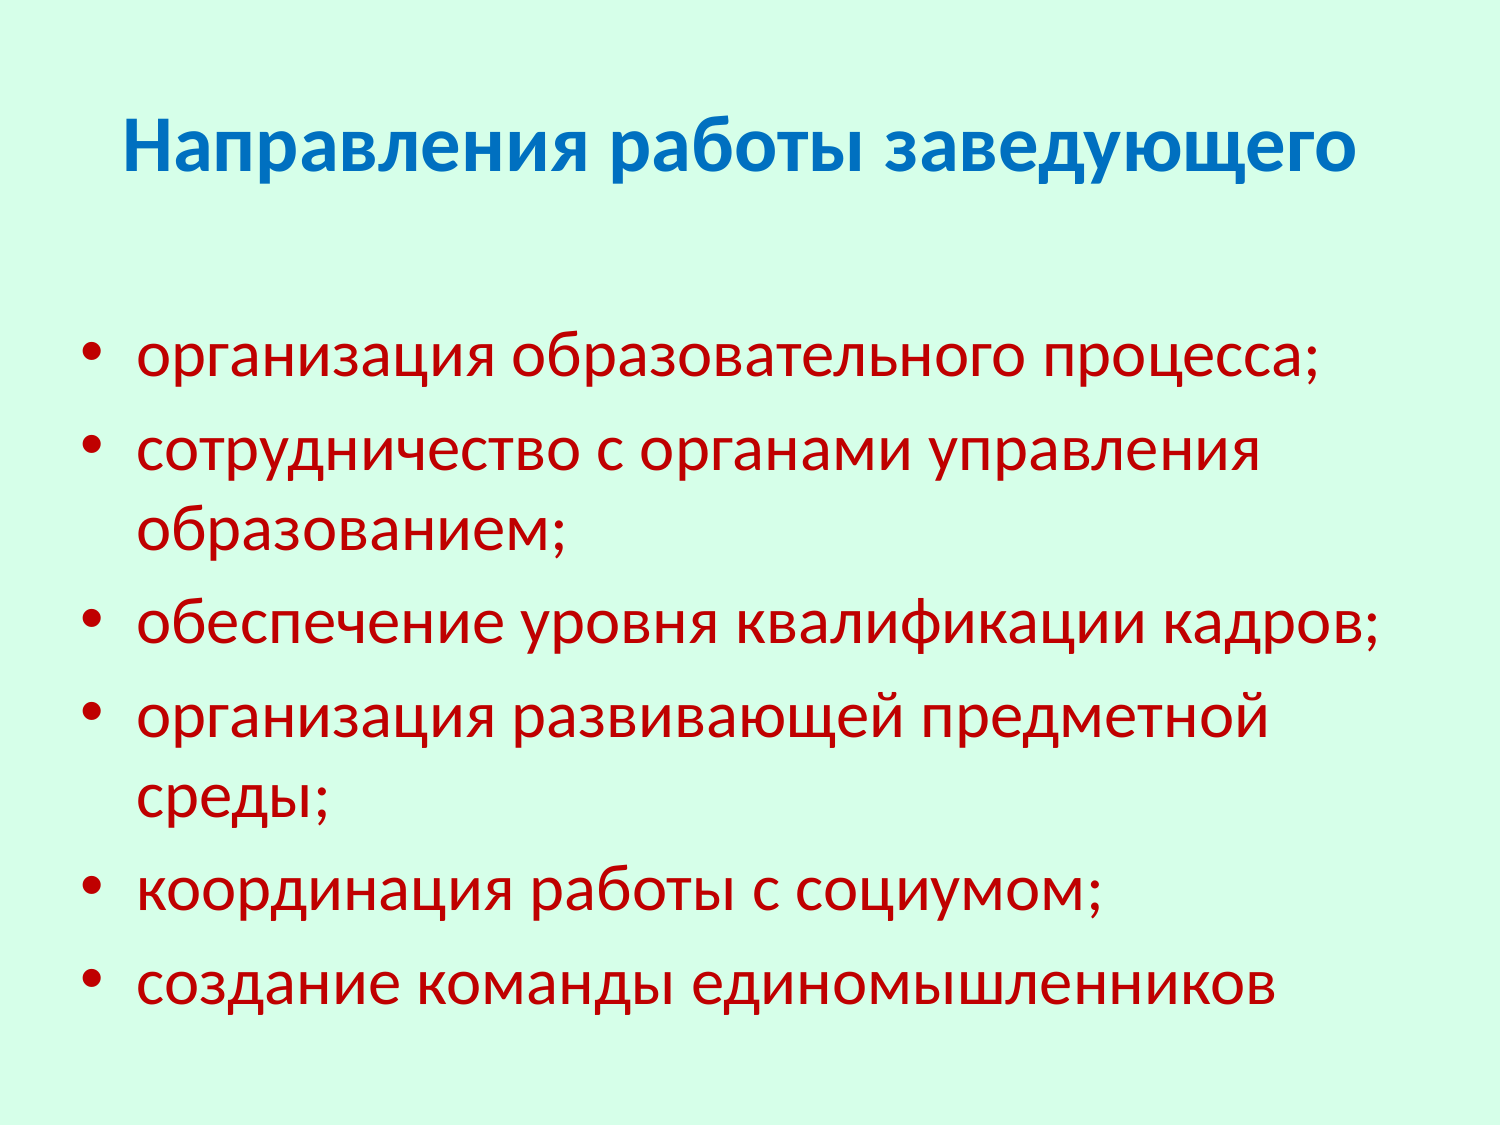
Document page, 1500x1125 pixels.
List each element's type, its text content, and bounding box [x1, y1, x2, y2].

title Направления работы заведующего [75, 45, 1425, 233]
list организация образовательного процесса; сотрудничество с органами управления образованием; обеспечение уровня квалификации кадров; организация развивающей предметной среды; координация работы с социумом; создание команды единомышленников [64, 302, 1459, 1125]
